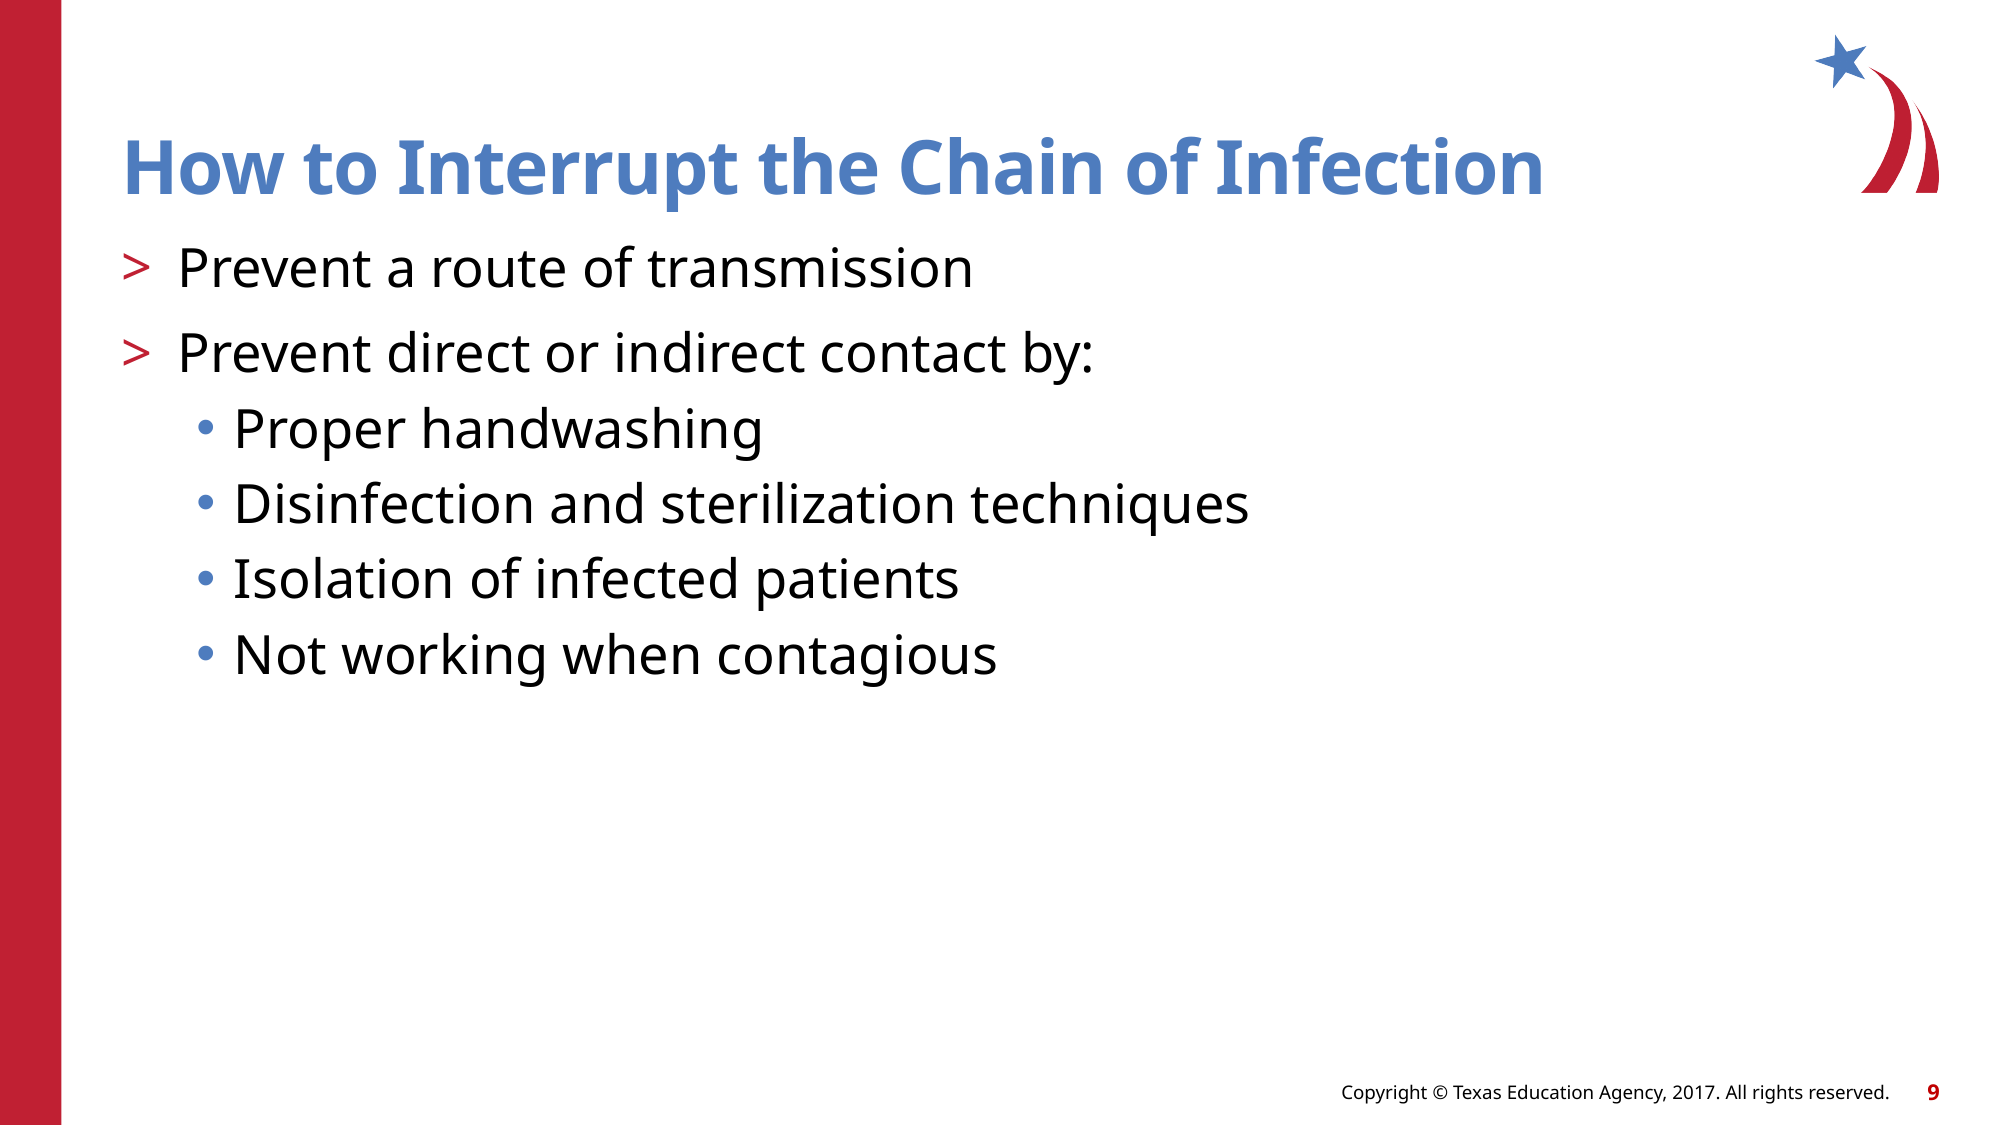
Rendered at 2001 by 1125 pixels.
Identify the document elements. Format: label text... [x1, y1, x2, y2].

picture [1814, 34, 1939, 193]
list Prevent a route of transmission Prevent direct or indirect contact by: Proper handwashing Disinfection and sterilization techniques Isolation of infected patients Not working when contagious [121, 233, 1936, 1010]
title How to Interrupt the Chain of Infection [121, 66, 1772, 211]
